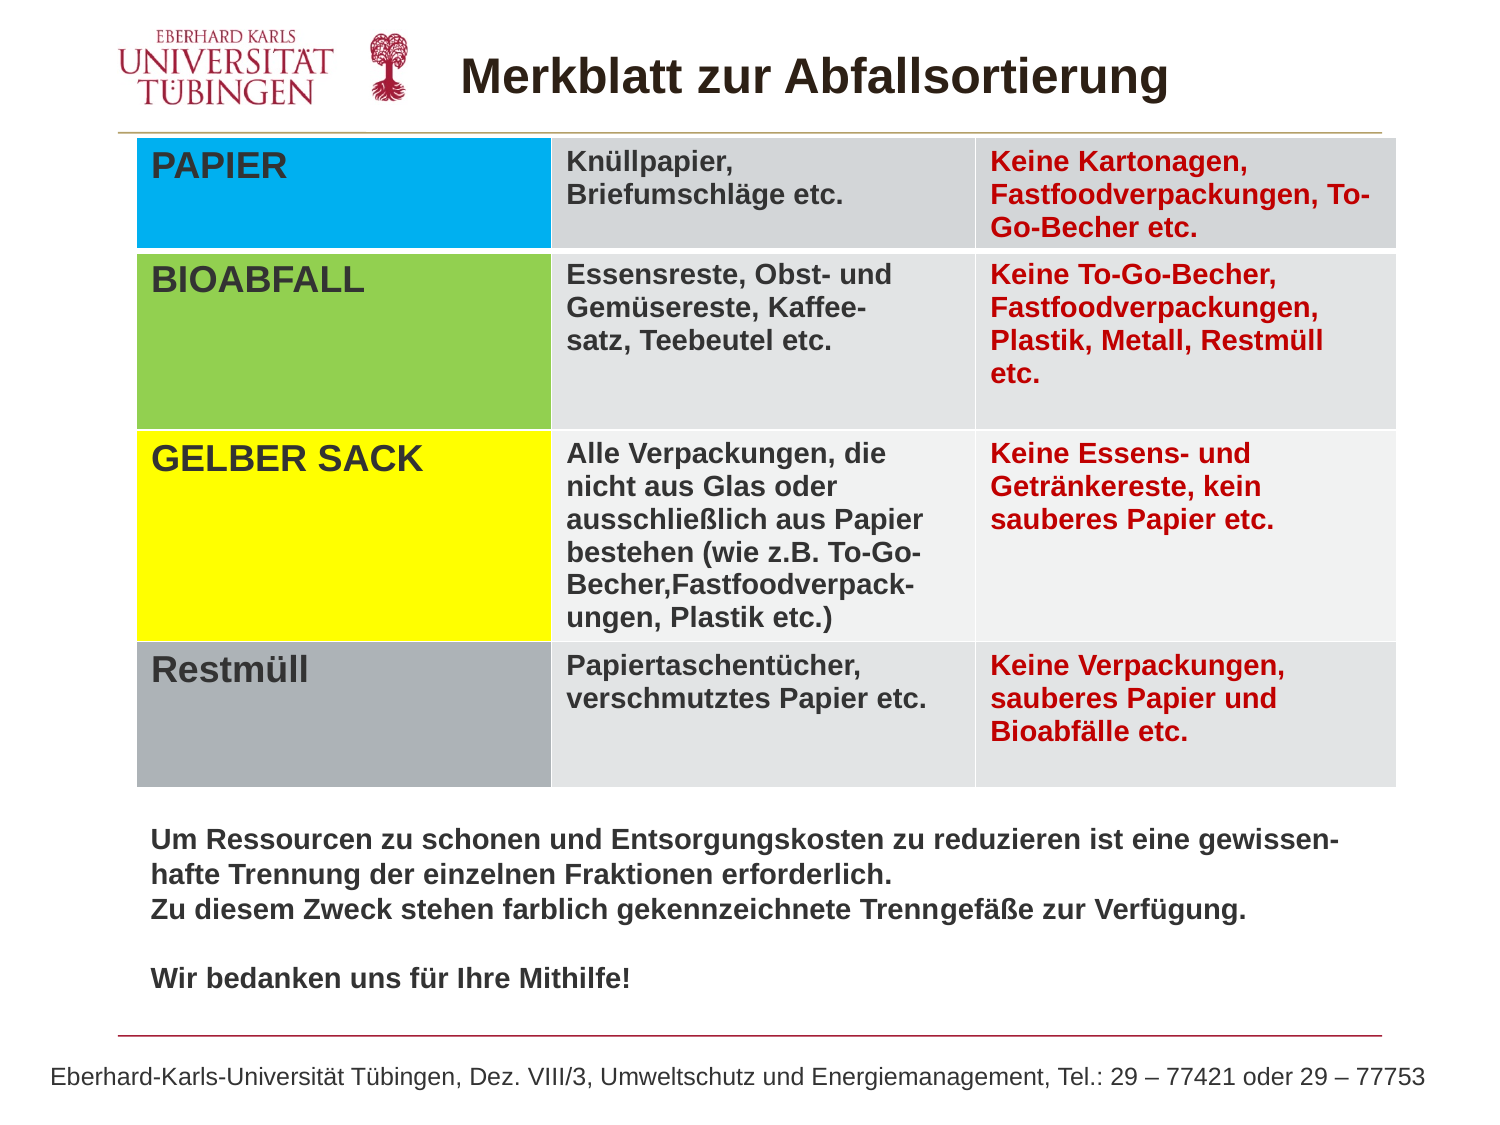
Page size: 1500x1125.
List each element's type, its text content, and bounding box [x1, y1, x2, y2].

table_cell Restmüll [137, 642, 551, 787]
table_cell Keine Verpackungen, sauberes Papier und Bioabfälle etc. [976, 642, 1396, 787]
title Merkblatt zur Abfallsortierung [183, 42, 1448, 104]
text_box Um Ressourcen zu schonen und Entsorgungskosten zu reduzieren ist eine gewissen-hafte Trennung der einzelnen Fraktionen erforderlich. Zu diesem Zweck stehen farblich gekennzeichnete Trenn­gefäße zur Verfügung. Wir bedanken uns für Ihre Mithilfe! [135, 812, 1397, 1003]
table_header Keine Kartonagen, Fastfoodverpackungen, To-Go-Becher etc. [976, 138, 1396, 248]
table_cell Keine Essens- und Getränkereste, kein sauberes Papier etc. [976, 431, 1396, 641]
text_box Eberhard-Karls-Universität Tübingen, Dez. VIII/3, Umweltschutz und Energiemanagement, Tel.: 29 – 77421 oder 29 – 77753 [18, 1053, 1468, 1098]
table_cell Alle Verpackungen, die nicht aus Glas oder ausschließlich aus Papier bestehen (wie z.B. To-Go-Becher,Fastfoodverpack-ungen, Plastik etc.) [552, 431, 975, 641]
table_cell Papiertaschentücher, verschmutztes Papier etc. [552, 642, 975, 787]
table_cell BIOABFALL [137, 254, 551, 429]
table_cell Essensreste, Obst- und Gemüsereste, Kaffee- satz, Teebeutel etc. [552, 254, 975, 429]
table_cell Keine To-Go-Becher, Fastfoodverpackungen, Plastik, Metall, Restmüll etc. [976, 254, 1396, 429]
table_header Knüllpapier, Briefumschläge etc. [552, 138, 975, 248]
picture [117, 29, 408, 105]
table_cell GELBER SACK [137, 431, 551, 641]
table_header Papier [137, 138, 551, 248]
